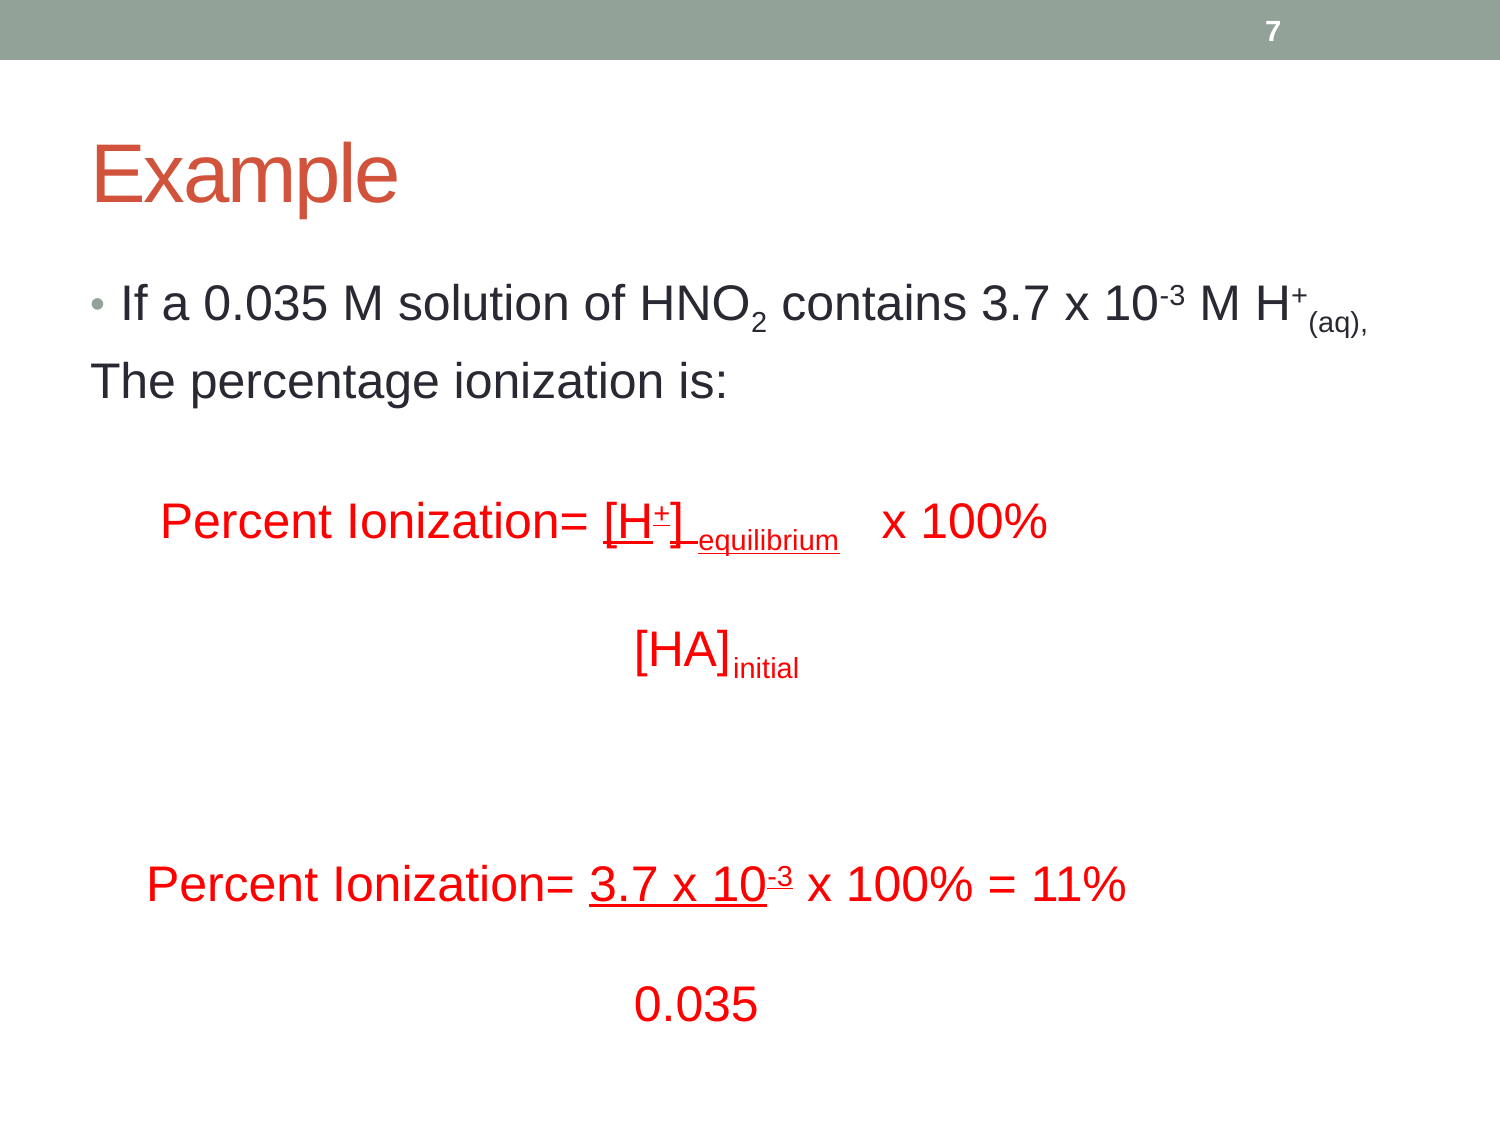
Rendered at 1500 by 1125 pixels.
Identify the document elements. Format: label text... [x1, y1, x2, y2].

title Example [75, 87, 1425, 250]
list If a 0.035 M solution of HNO2 contains 3.7 x 10-3 M H+(aq), The percentage ionization is: Percent Ionization= [H+] equilibrium x 100% [HA]initial Percent Ionization= 3.7 x 10-3 x 100% = 11% 0.035 [75, 262, 1425, 1063]
slide_number 7 [1250, 3, 1425, 57]
